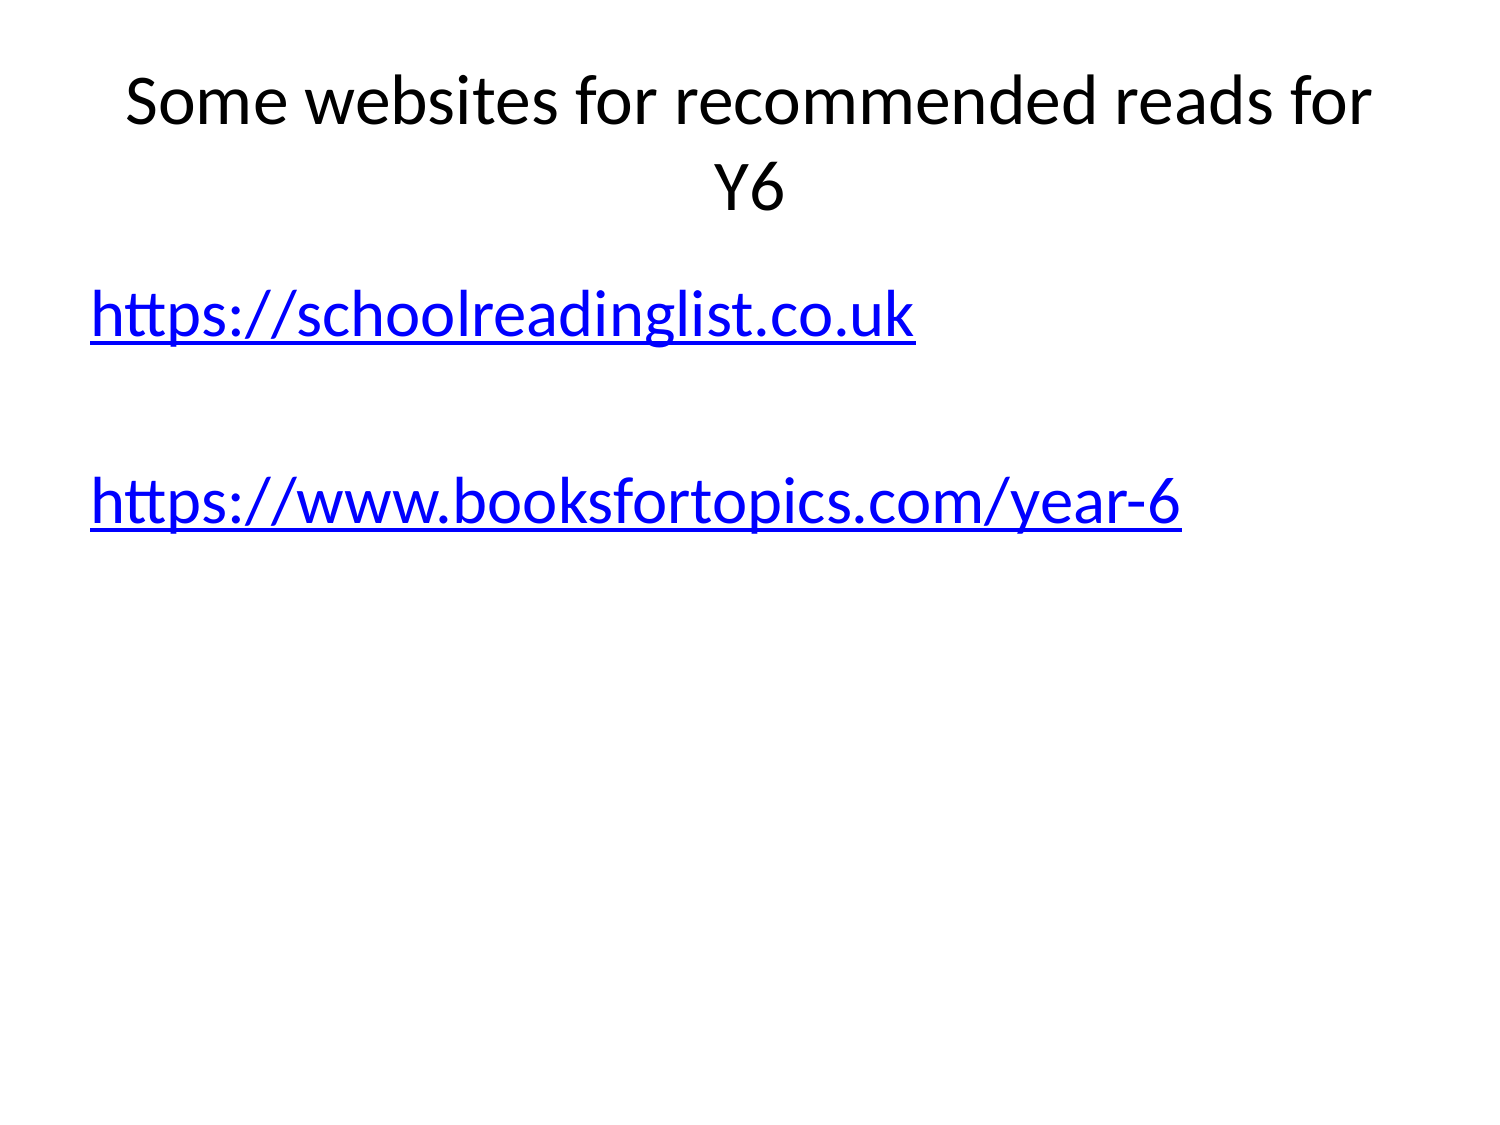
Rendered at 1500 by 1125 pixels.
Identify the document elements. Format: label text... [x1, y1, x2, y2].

title Some websites for recommended reads for Y6 [75, 45, 1425, 233]
list https://schoolreadinglist.co.uk https://www.booksfortopics.com/year-6 [75, 262, 1425, 1005]
